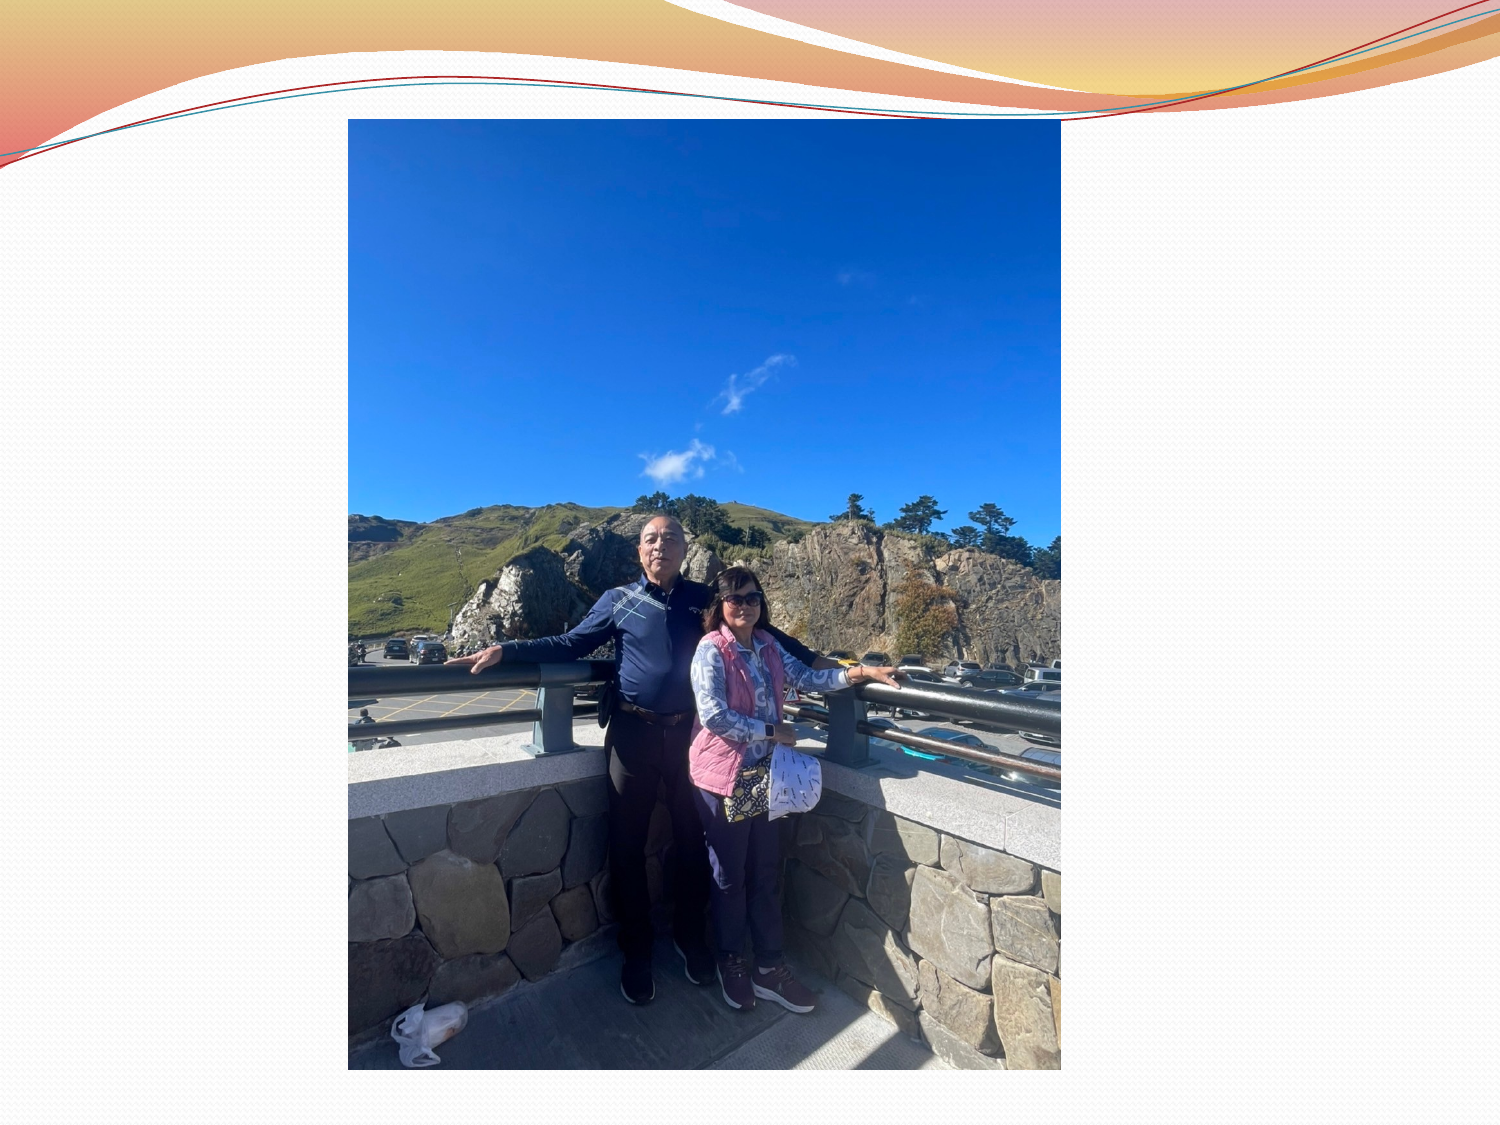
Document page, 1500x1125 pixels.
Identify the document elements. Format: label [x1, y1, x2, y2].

picture [348, 118, 1061, 1070]
